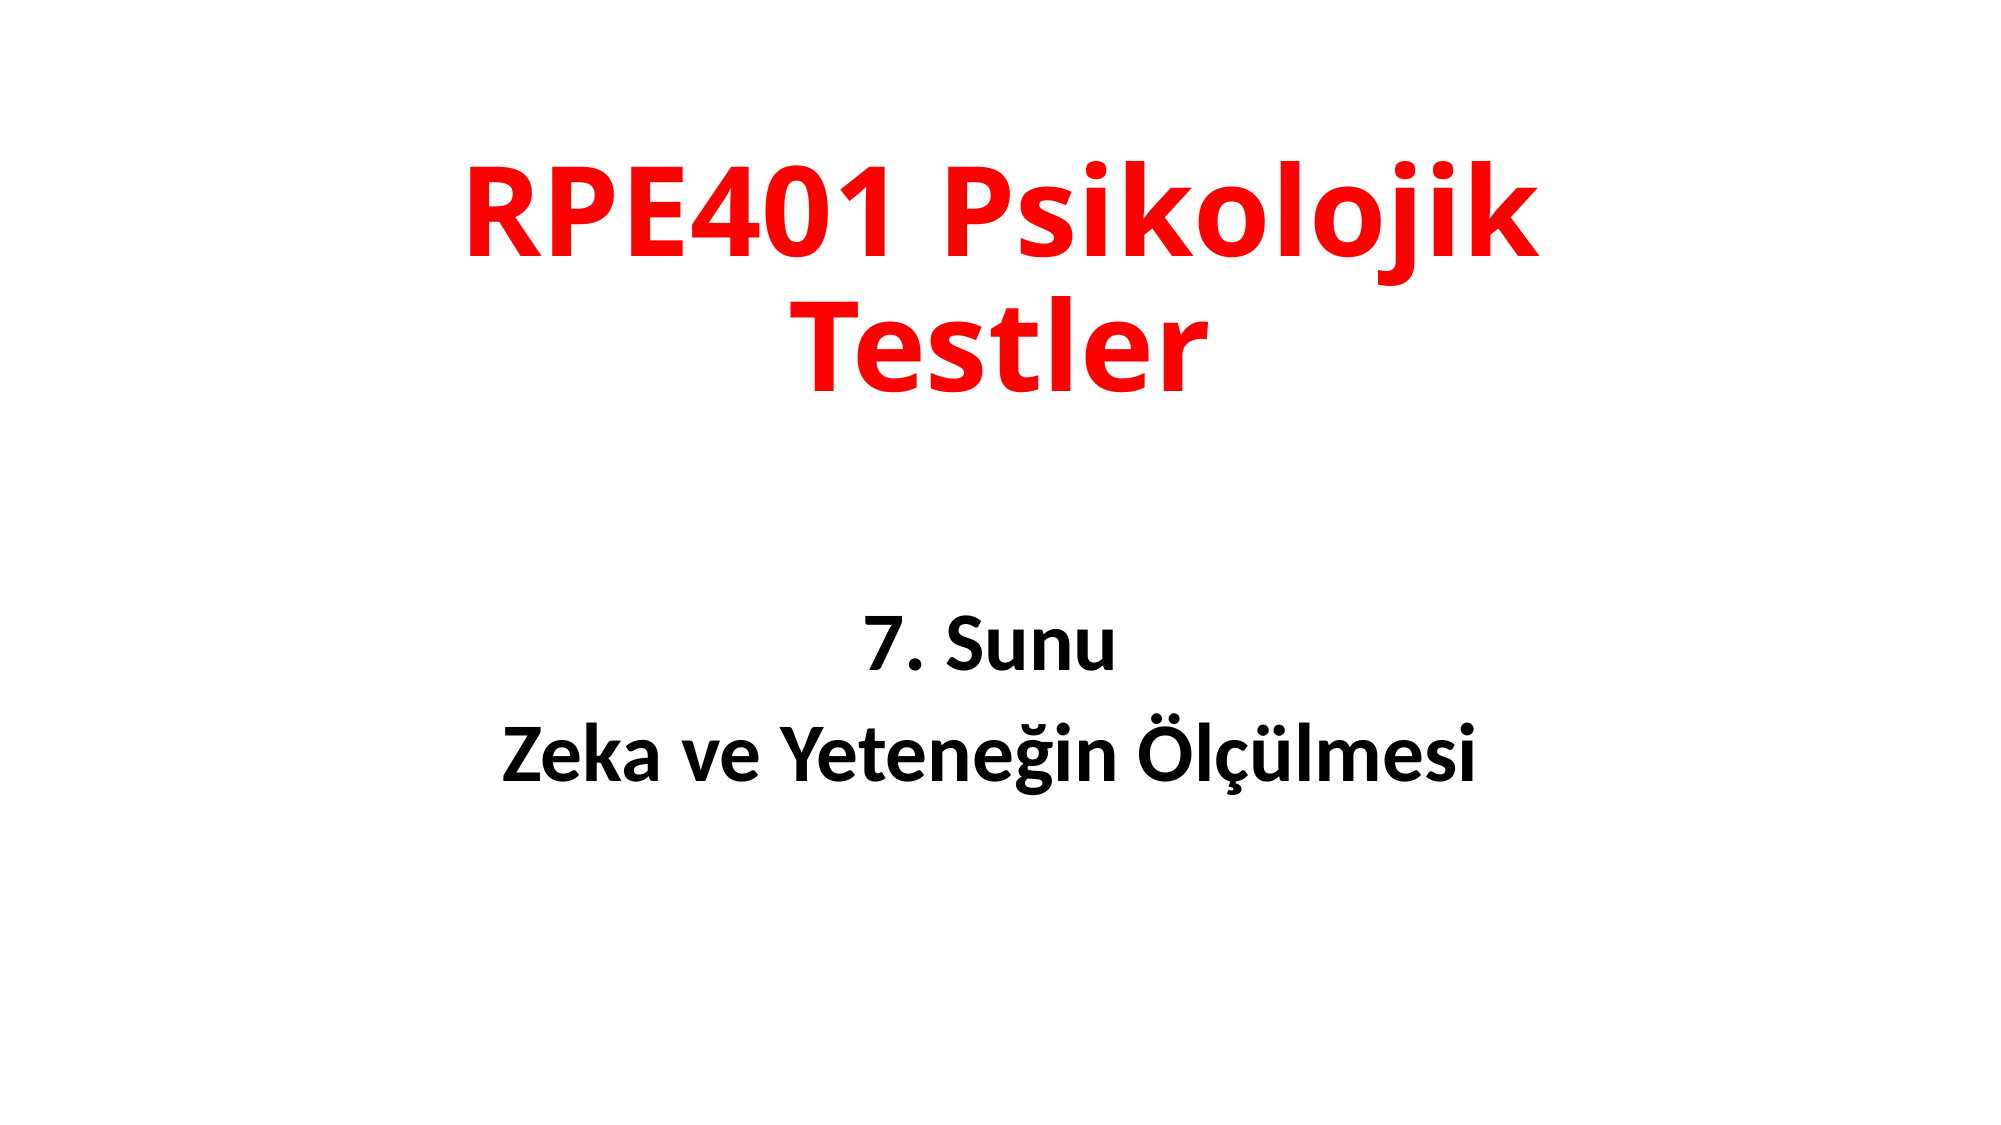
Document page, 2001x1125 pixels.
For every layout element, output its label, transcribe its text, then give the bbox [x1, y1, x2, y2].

subtitle 7. Sunu Zeka ve Yeteneğin Ölçülmesi [249, 590, 1750, 863]
title RPE401 Psikolojik Testler [249, 184, 1750, 576]
